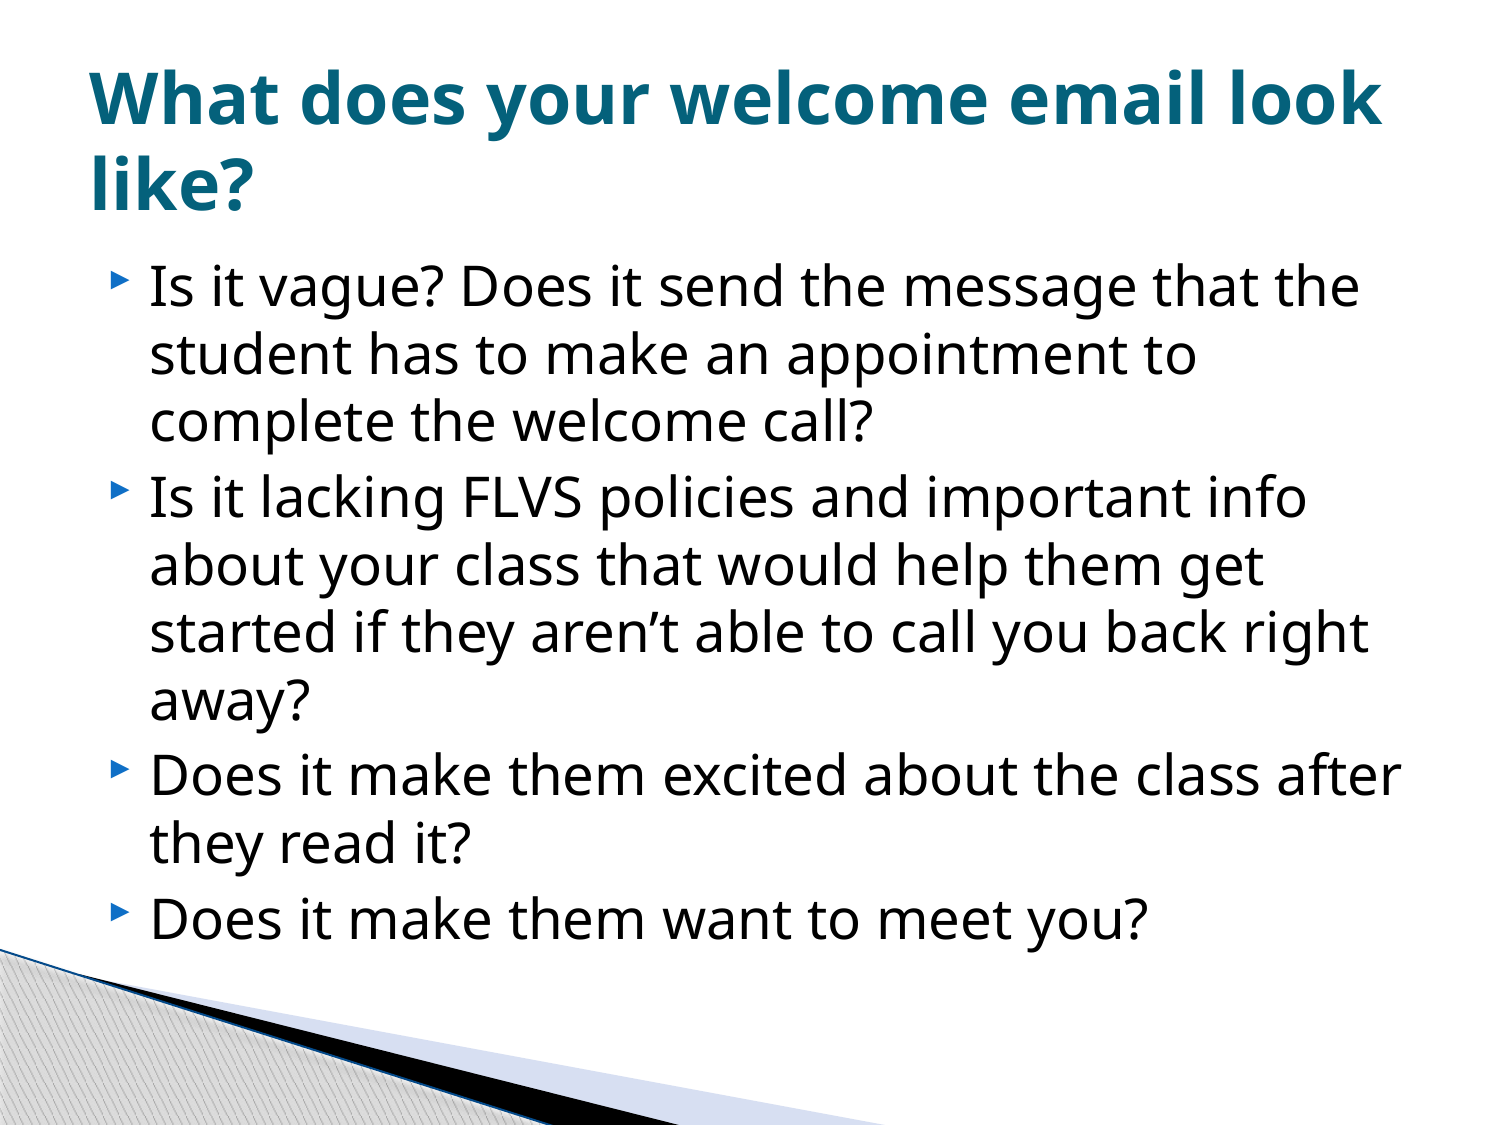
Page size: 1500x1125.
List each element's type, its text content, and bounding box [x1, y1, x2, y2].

title What does your welcome email look like? [75, 45, 1425, 233]
list Is it vague? Does it send the message that the student has to make an appointment to complete the welcome call? Is it lacking FLVS policies and important info about your class that would help them get started if they aren’t able to call you back right away? Does it make them excited about the class after they read it? Does it make them want to meet you? [75, 243, 1425, 986]
